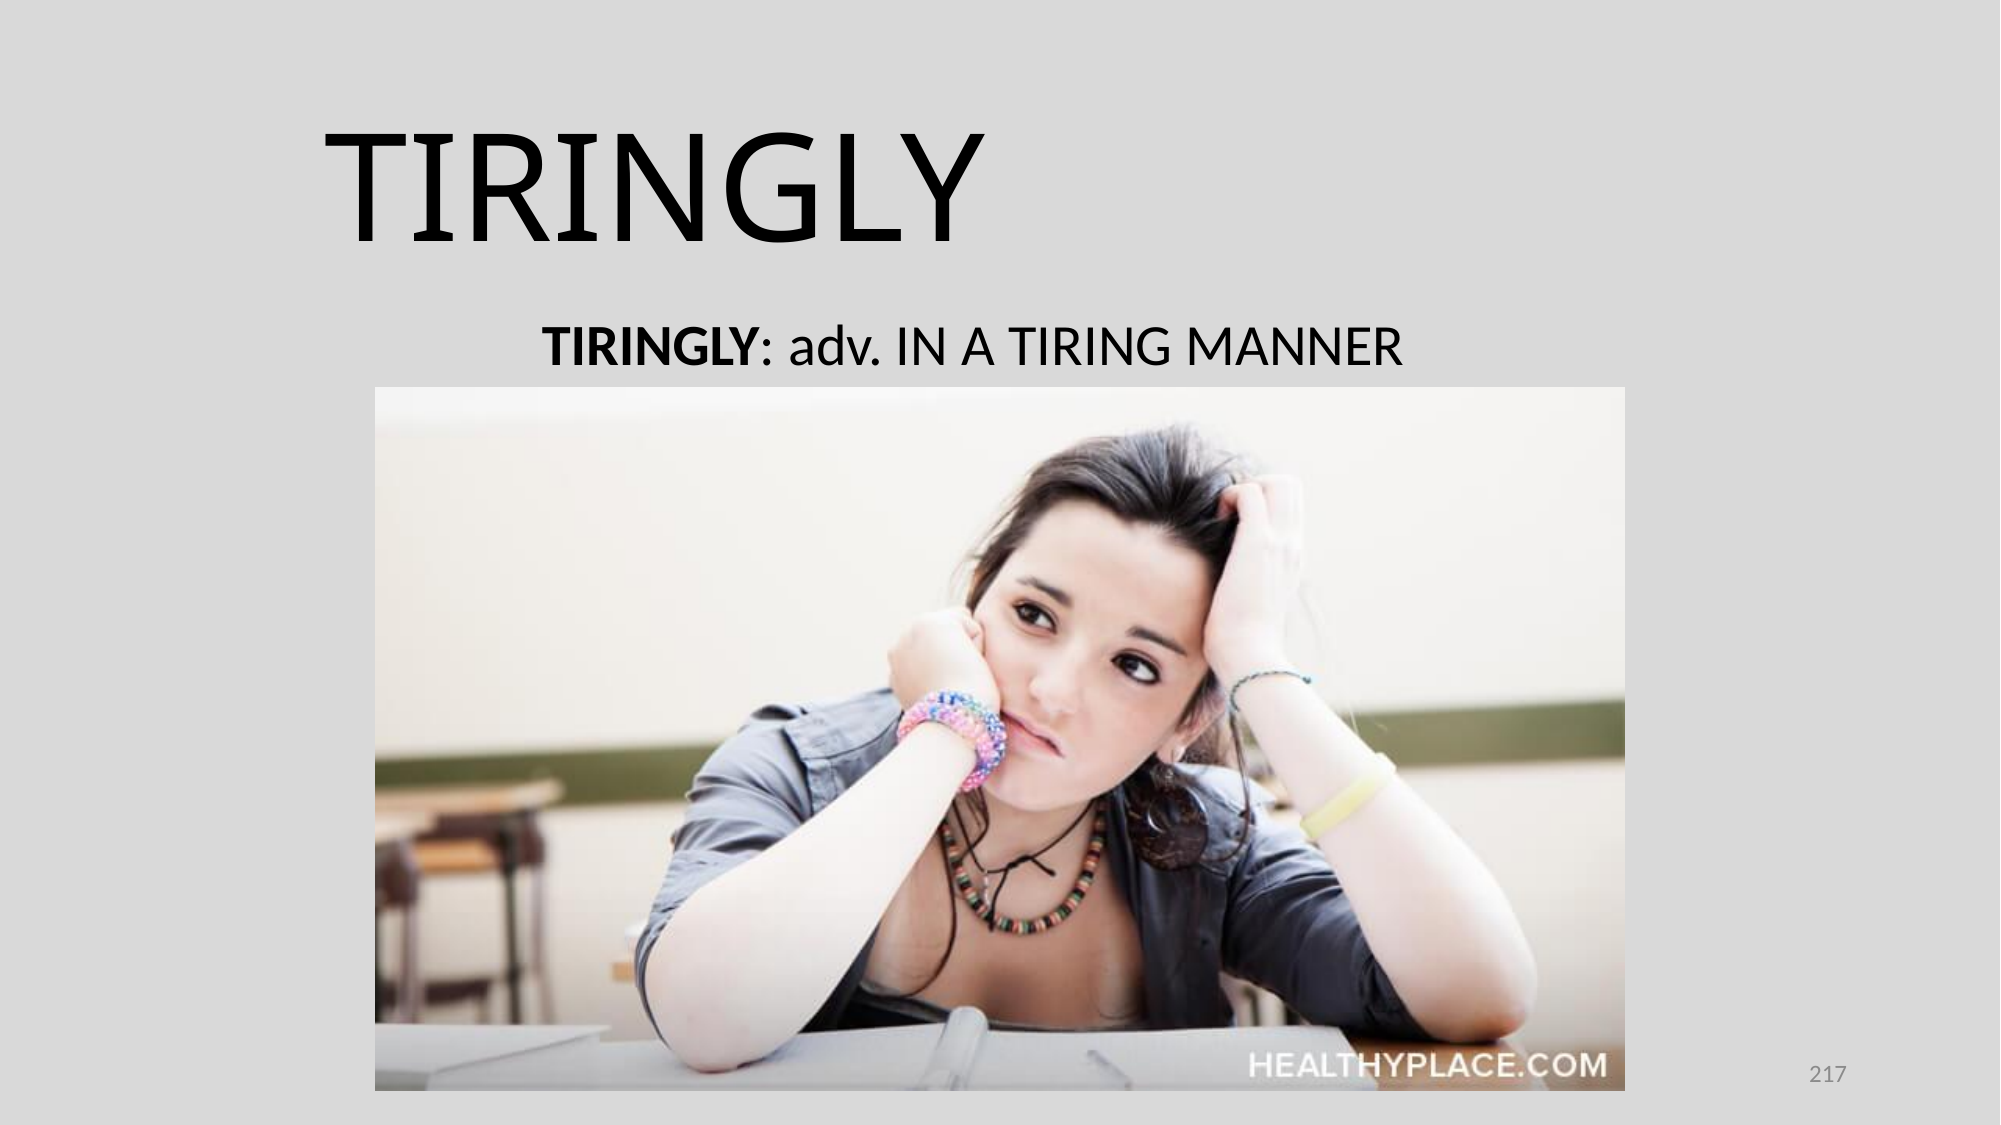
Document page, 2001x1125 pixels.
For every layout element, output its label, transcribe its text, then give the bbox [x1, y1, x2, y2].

slide_number 217 [1412, 1042, 1863, 1103]
text_box TIRINGLY [310, 83, 1904, 279]
text_box TIRINGLY: adv. IN A TIRING MANNER [527, 299, 2000, 385]
picture [374, 387, 1625, 1091]
